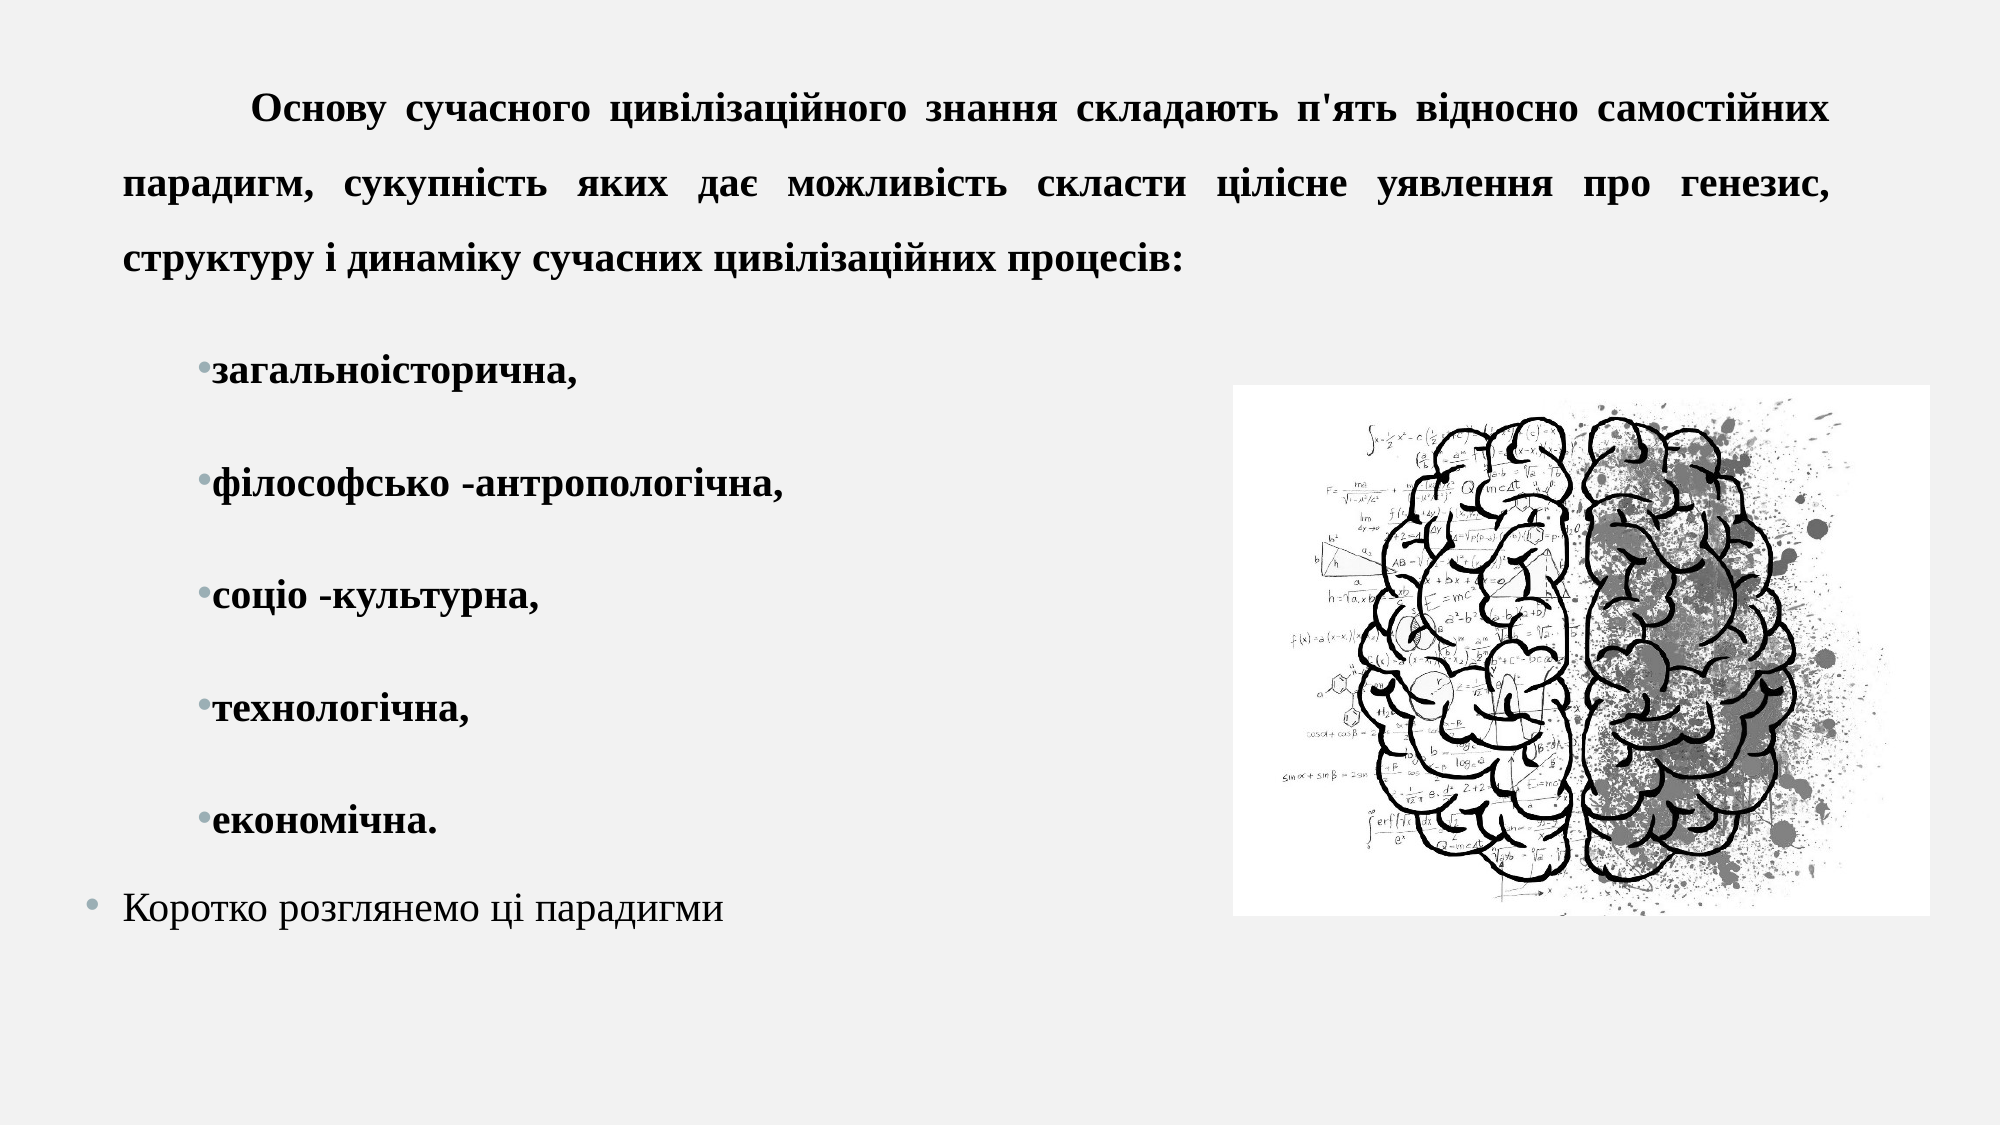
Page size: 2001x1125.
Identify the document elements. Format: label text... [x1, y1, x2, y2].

list Основу сучасного цивілізаційного знання складають п'ять відносно самостійних парадигм, сукупність яких дає можливість скласти цілісне уявлення про генезис, структуру і динаміку сучасних цивілізаційних процесів: загальноісторична, філософсько -антропологічна, cоціо -культурна, технологічна, економічна. Коротко розглянемо ці парадигми [70, 47, 1846, 1125]
picture [1233, 385, 1930, 916]
